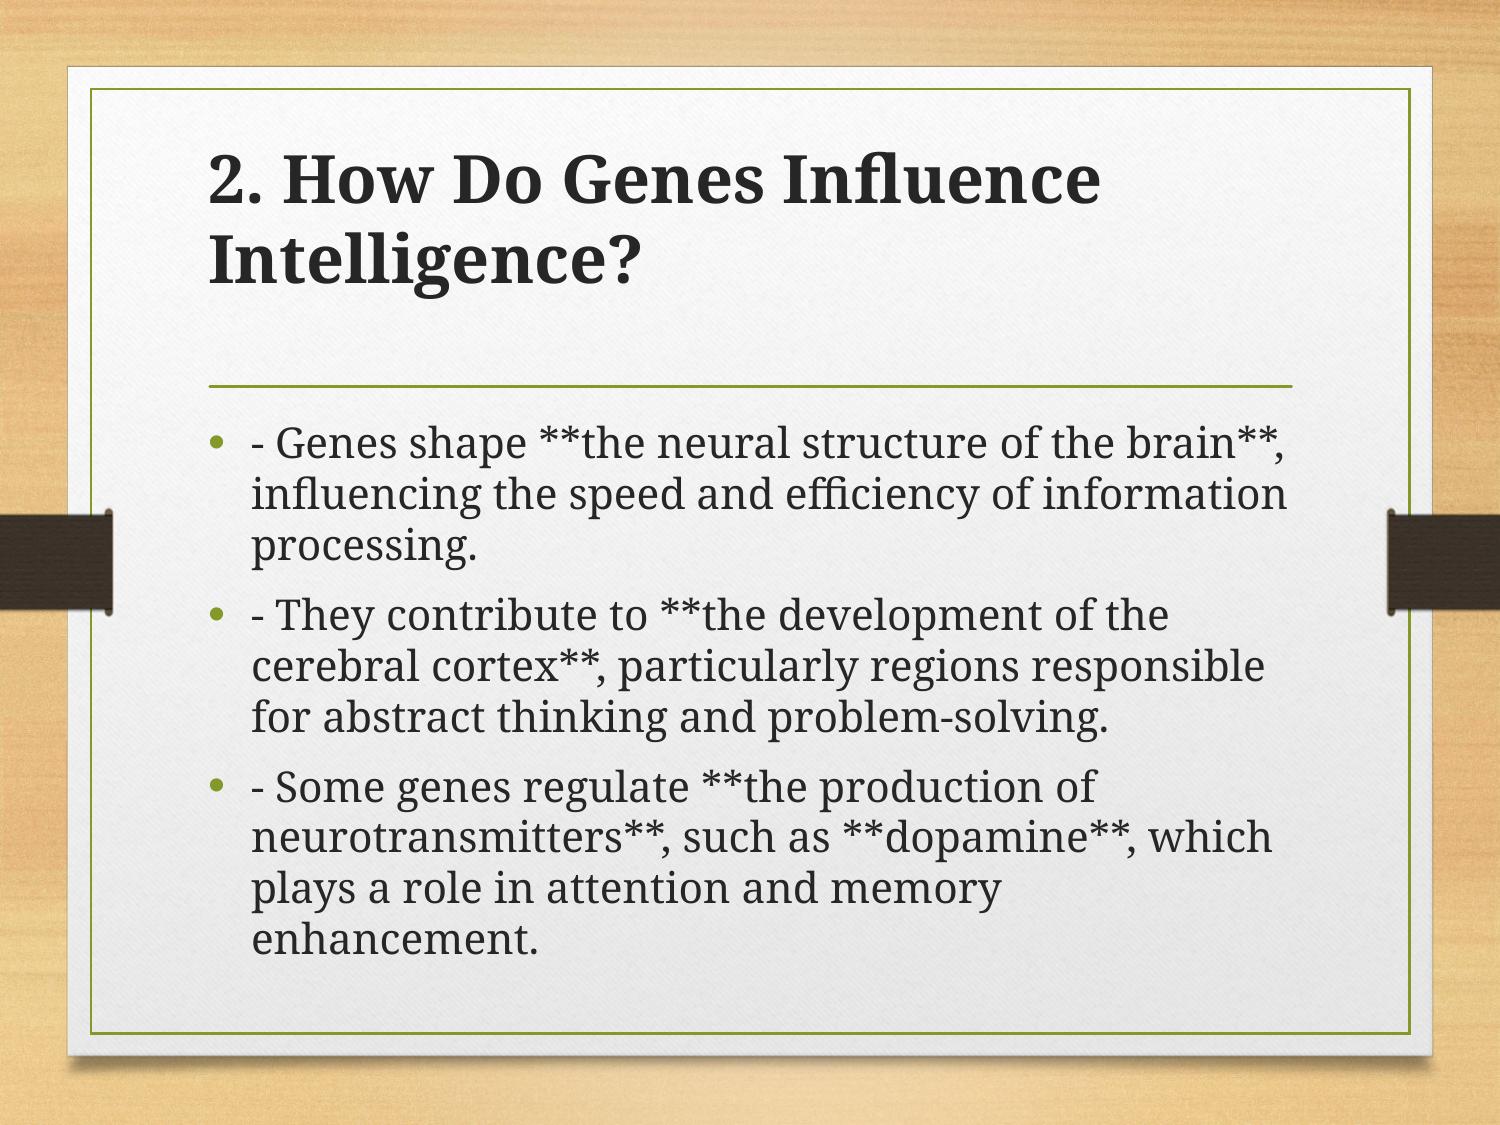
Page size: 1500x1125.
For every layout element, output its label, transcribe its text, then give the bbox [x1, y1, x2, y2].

title 2. How Do Genes Influence Intelligence? [193, 150, 1309, 365]
picture [0, 0, 1500, 1125]
list - Genes shape **the neural structure of the brain**, influencing the speed and efficiency of information processing. - They contribute to **the development of the cerebral cortex**, particularly regions responsible for abstract thinking and problem-solving. - Some genes regulate **the production of neurotransmitters**, such as **dopamine**, which plays a role in attention and memory enhancement. [193, 408, 1309, 974]
